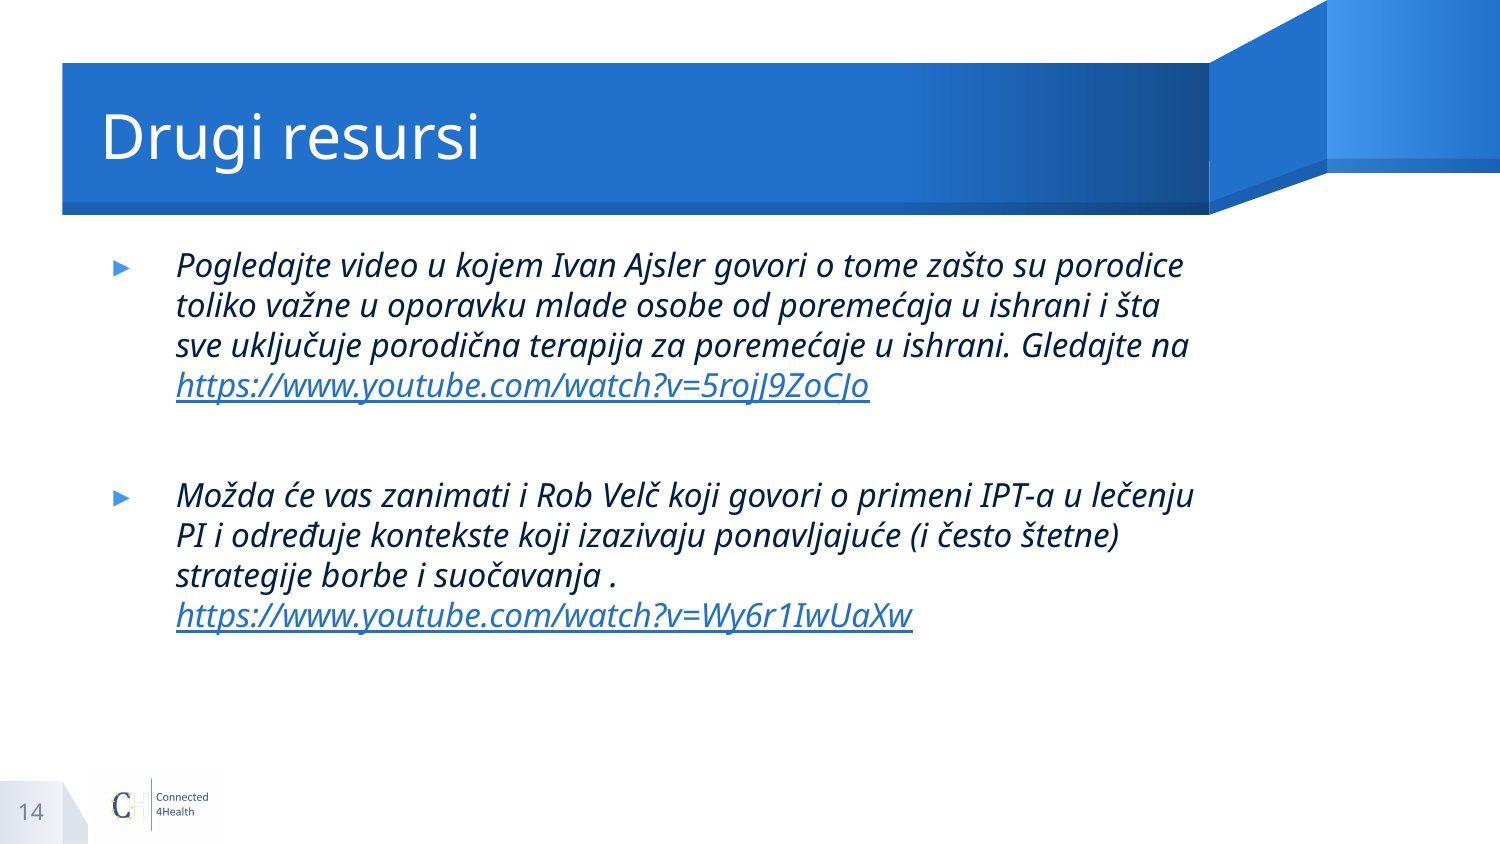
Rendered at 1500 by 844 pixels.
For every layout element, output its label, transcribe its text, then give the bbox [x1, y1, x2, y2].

list Pogledajte video u kojem Ivan Ajsler govori o tome zašto su porodice toliko važne u oporavku mlade osobe od poremećaja u ishrani i šta sve uključuje porodična terapija za poremećaje u ishrani. Gledajte na https://www.youtube.com/watch?v=5rojJ9ZoCJo Možda će vas zanimati i Rob Velč koji govori o primeni IPT-a u lečenju PI i određuje kontekste koji izazivaju ponavljajuće (i često štetne) strategije borbe i suočavanja . https://www.youtube.com/watch?v=Wy6r1IwUaXw [100, 244, 1210, 709]
slide_number 14 [0, 781, 63, 844]
title Drugi resursi [100, 64, 1210, 215]
picture [88, 769, 220, 844]
